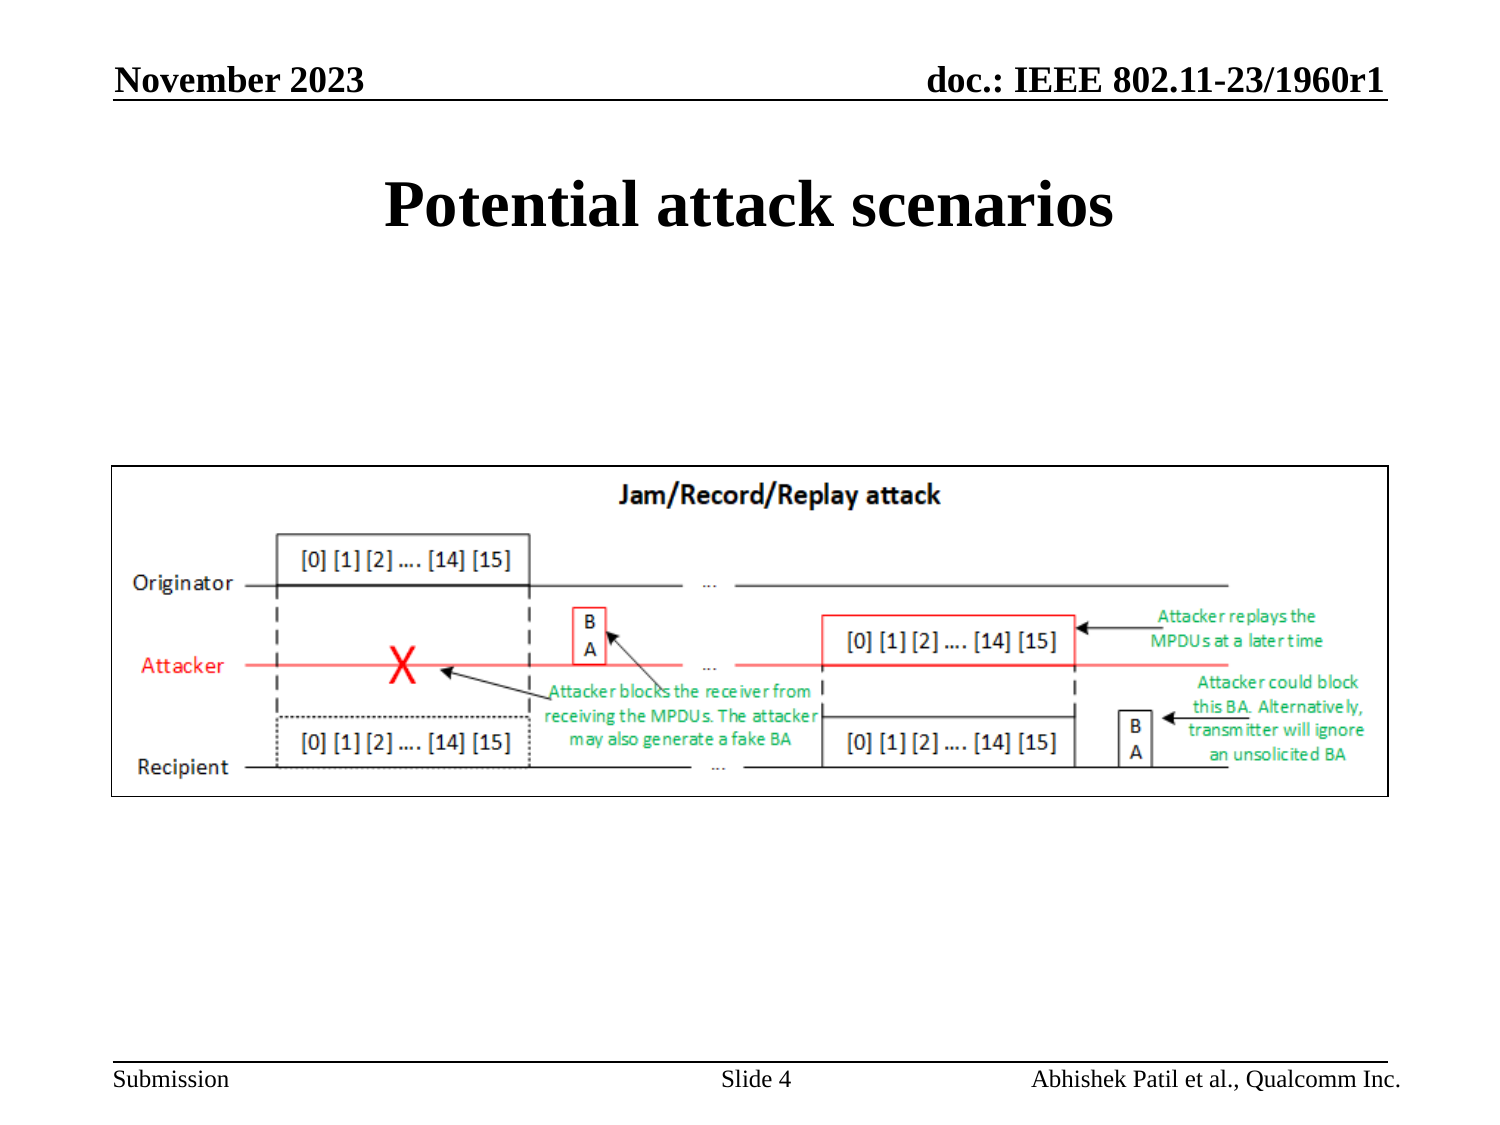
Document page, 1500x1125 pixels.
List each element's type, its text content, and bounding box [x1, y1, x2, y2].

title Potential attack scenarios [112, 112, 1388, 288]
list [112, 466, 1388, 796]
slide_number Slide 4 [712, 1061, 800, 1093]
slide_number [114, 54, 368, 101]
footer Abhishek Patil et al., Qualcomm Inc. [1025, 1061, 1402, 1093]
